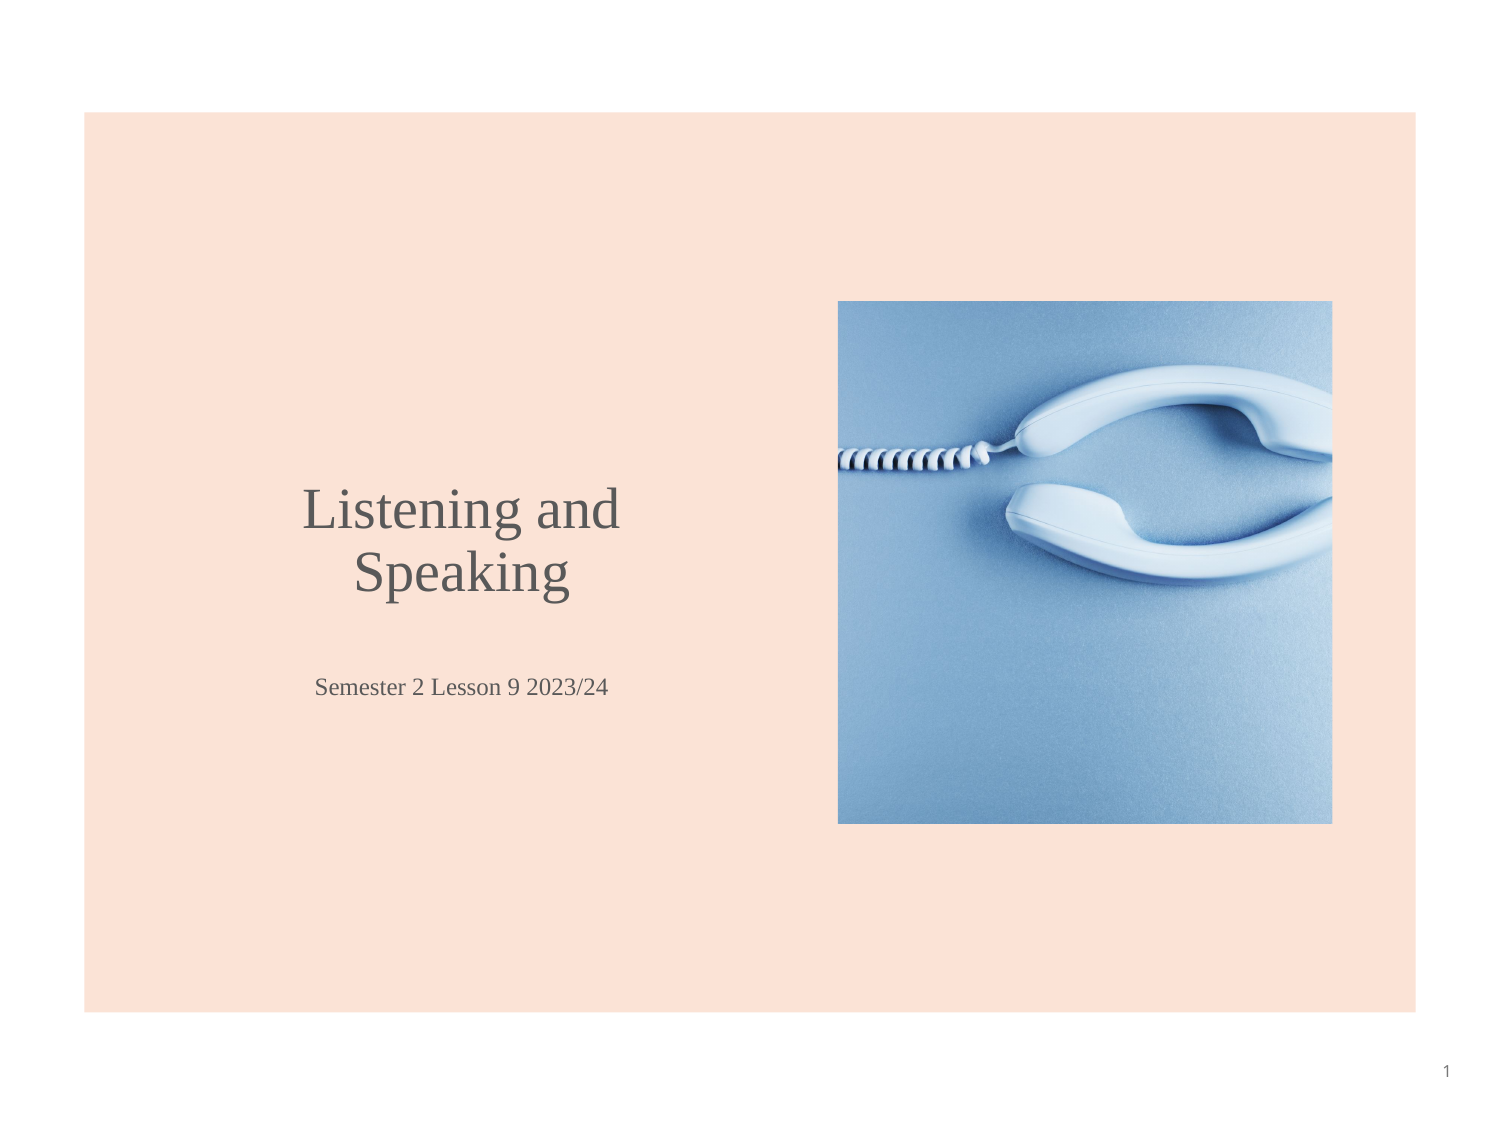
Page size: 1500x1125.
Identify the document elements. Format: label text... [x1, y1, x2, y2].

slide_number 1 [1129, 1042, 1467, 1103]
text_box [0, 0, 1500, 1125]
subtitle Semester 2 Lesson 9 2023/24 [181, 666, 743, 899]
text_box [83, 111, 1417, 1014]
title Listening and Speaking [181, 226, 743, 612]
picture [837, 301, 1333, 824]
